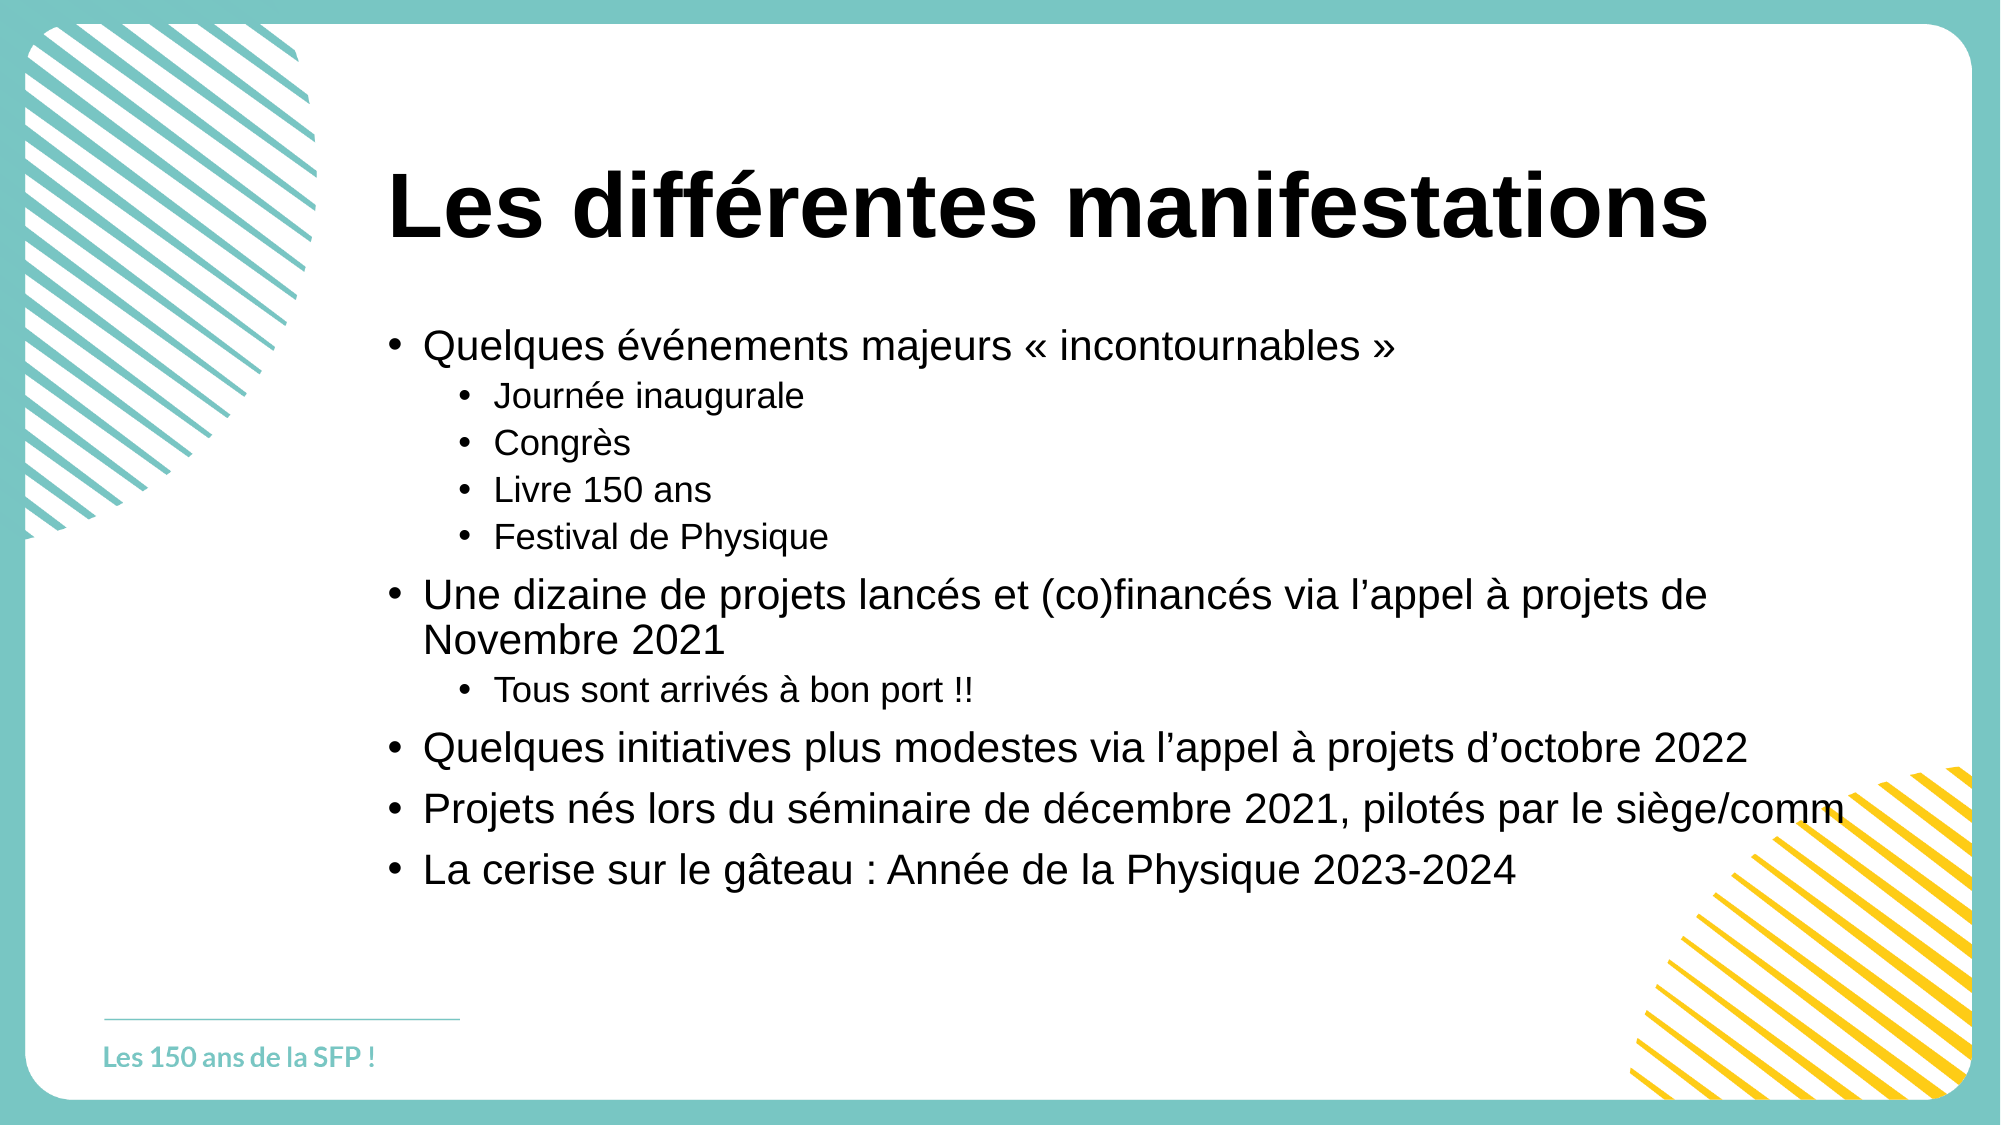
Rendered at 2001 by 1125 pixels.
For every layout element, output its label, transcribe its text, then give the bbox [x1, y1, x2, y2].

title Les différentes manifestations [372, 99, 1863, 316]
list Quelques événements majeurs « incontournables » Journée inaugurale Congrès Livre 150 ans Festival de Physique Une dizaine de projets lancés et (co)financés via l’appel à projets de Novembre 2021 Tous sont arrivés à bon port !! Quelques initiatives plus modestes via l’appel à projets d’octobre 2022 Projets nés lors du séminaire de décembre 2021, pilotés par le siège/comm La cerise sur le gâteau : Année de la Physique 2023-2024 [372, 316, 1863, 945]
picture [0, 0, 2001, 1125]
